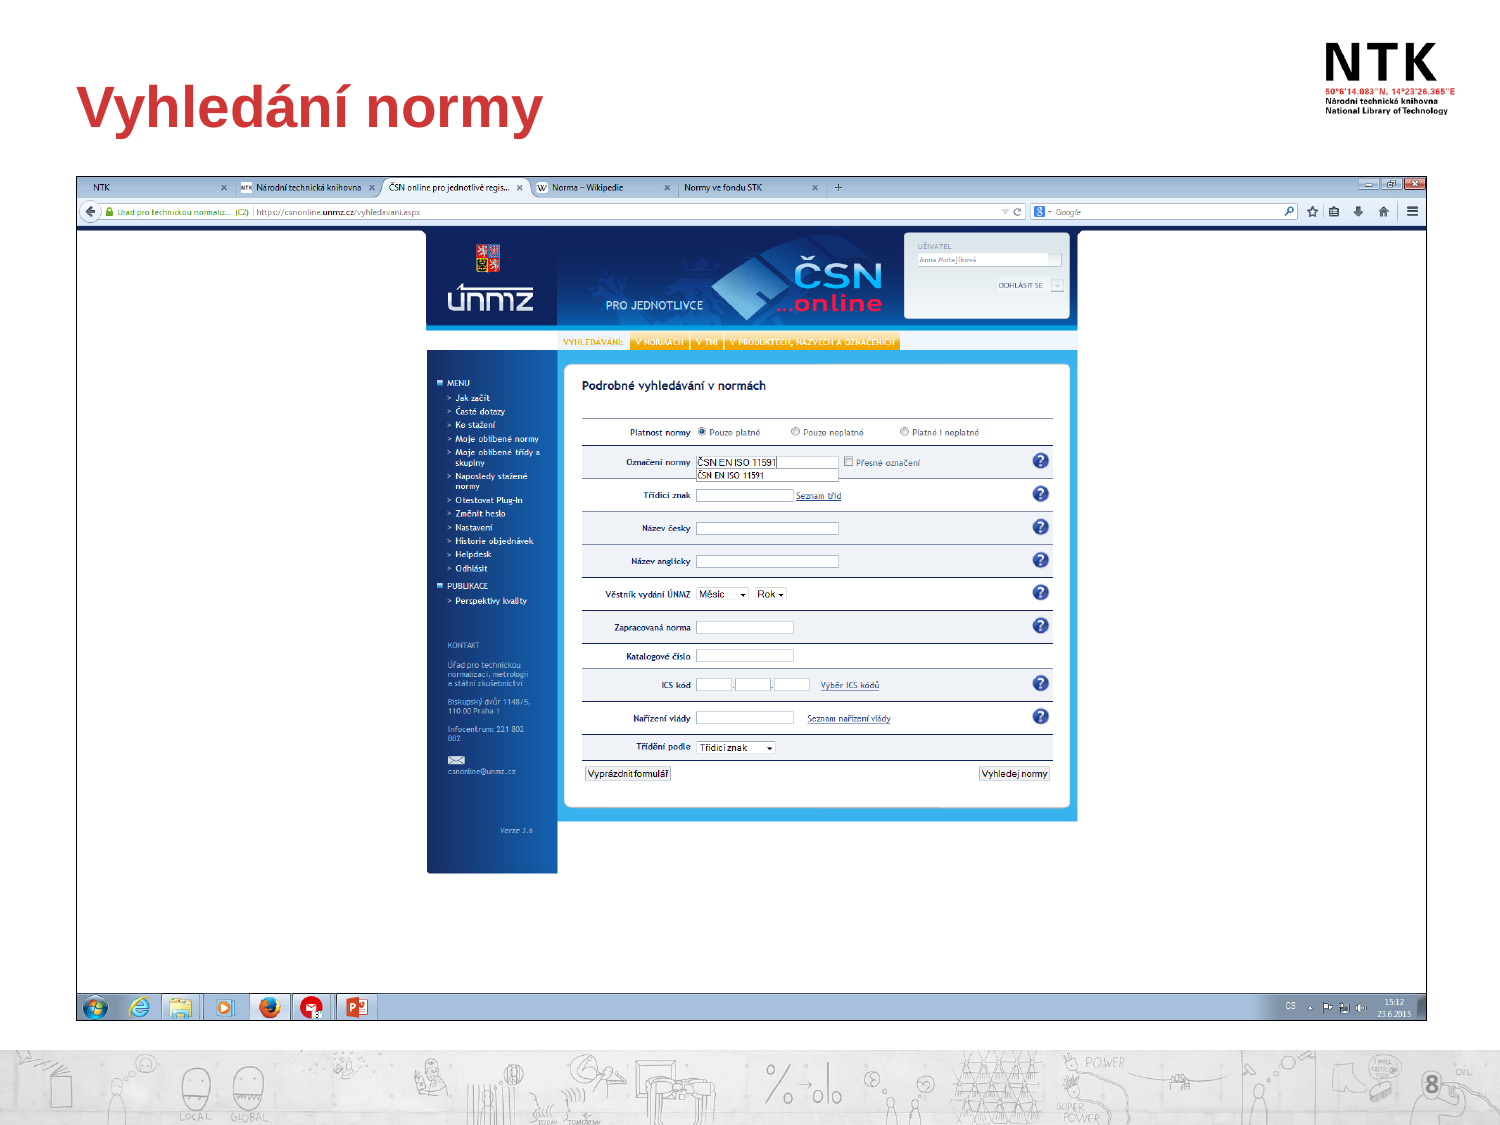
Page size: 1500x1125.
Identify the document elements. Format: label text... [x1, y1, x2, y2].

picture [1324, 31, 1471, 126]
title Vyhledání normy [76, 68, 1392, 161]
slide_number 8 [1104, 1055, 1455, 1116]
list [76, 176, 1427, 1021]
